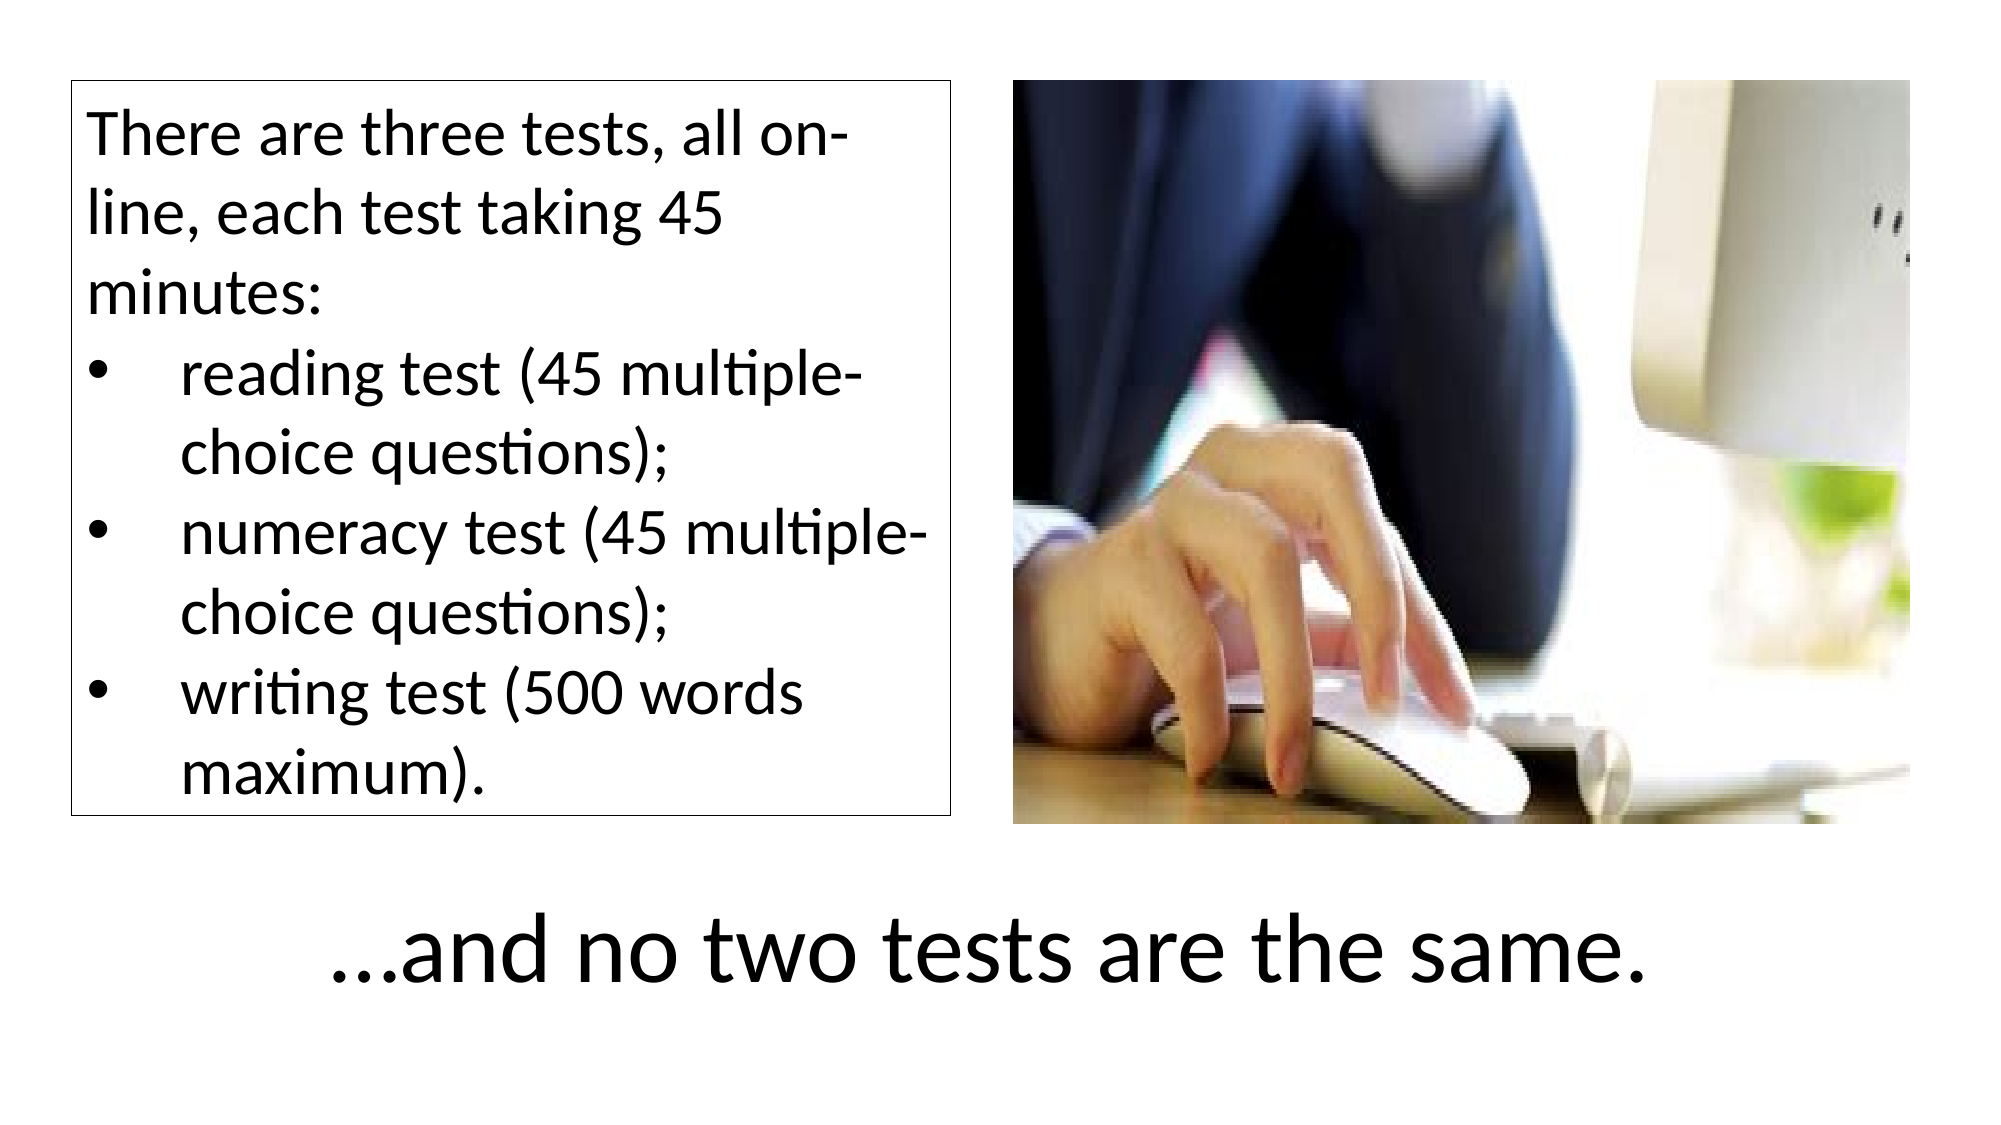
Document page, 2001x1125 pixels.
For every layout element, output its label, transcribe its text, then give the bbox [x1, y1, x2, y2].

picture [1013, 80, 1910, 824]
text_box There are three tests, all on-line, each test taking 45 minutes: reading test (45 multiple-choice questions); numeracy test (45 multiple-choice questions); writing test (500 words maximum). [71, 80, 951, 816]
text_box …and no two tests are the same. [71, 875, 1910, 1010]
